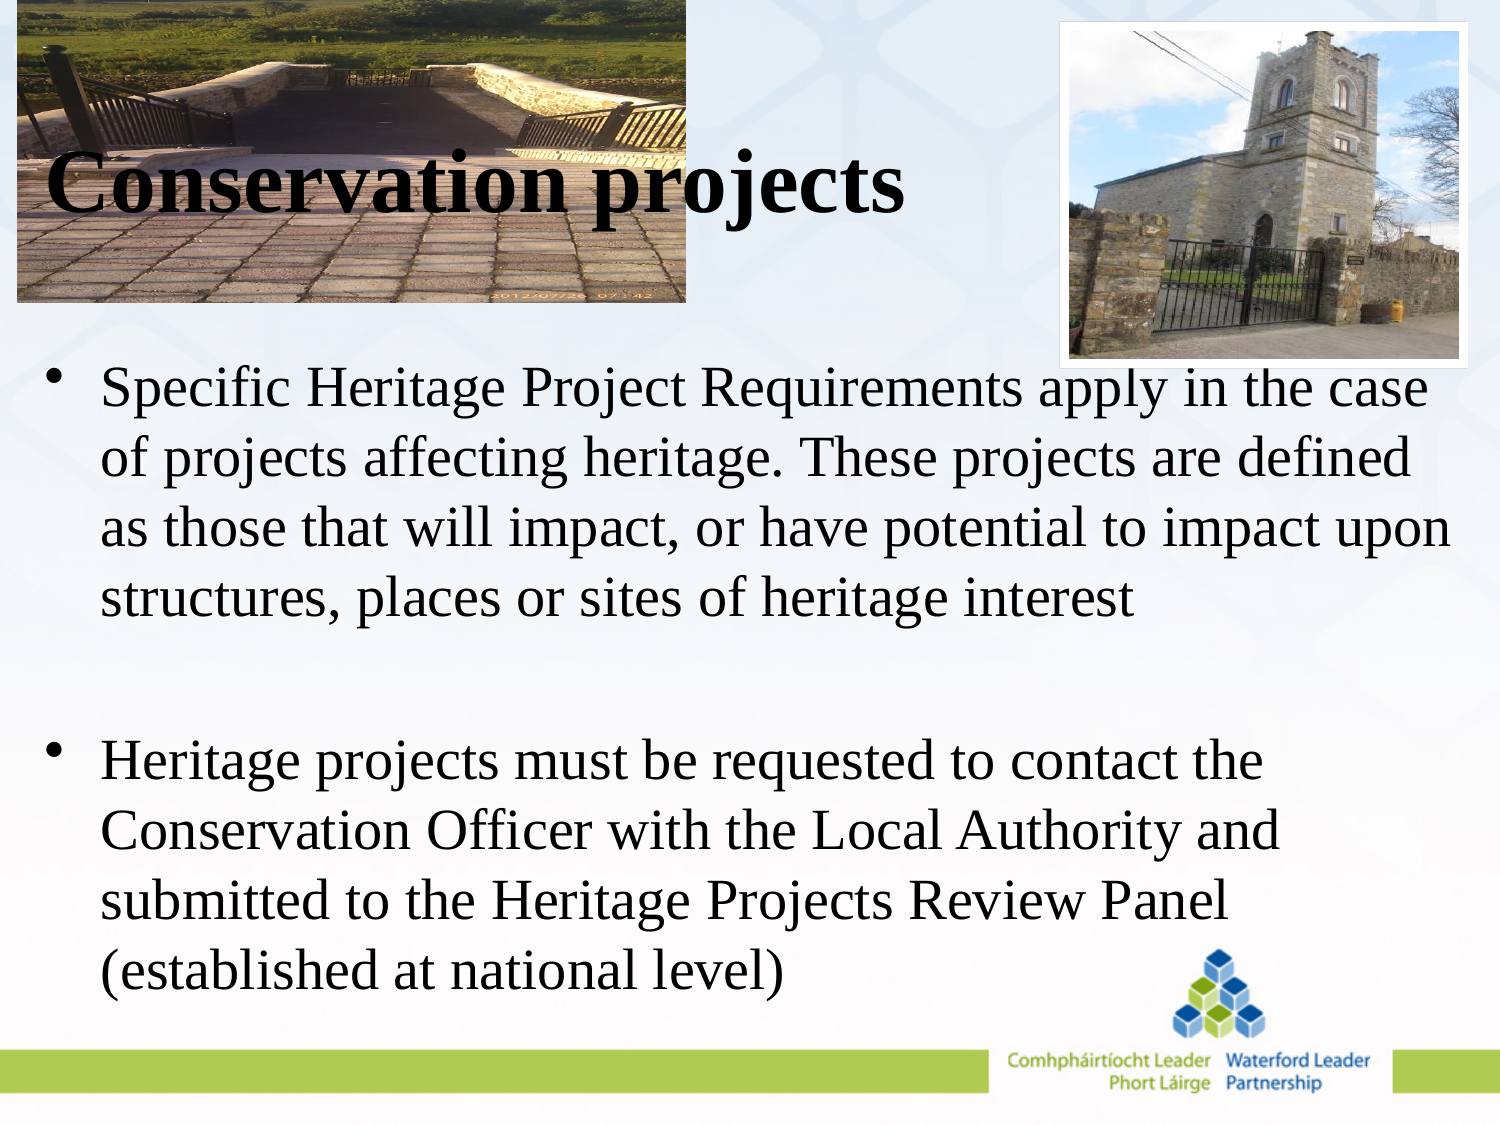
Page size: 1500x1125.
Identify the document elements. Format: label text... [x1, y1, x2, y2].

picture [0, 0, 1500, 1125]
list Conservation projects Specific Heritage Project Requirements apply in the case of projects affecting heritage. These projects are defined as those that will impact, or have potential to impact upon structures, places or sites of heritage interest Heritage projects must be requested to contact the Conservation Officer with the Local Authority and submitted to the Heritage Projects Review Panel (established at national level) [29, 113, 1483, 1059]
